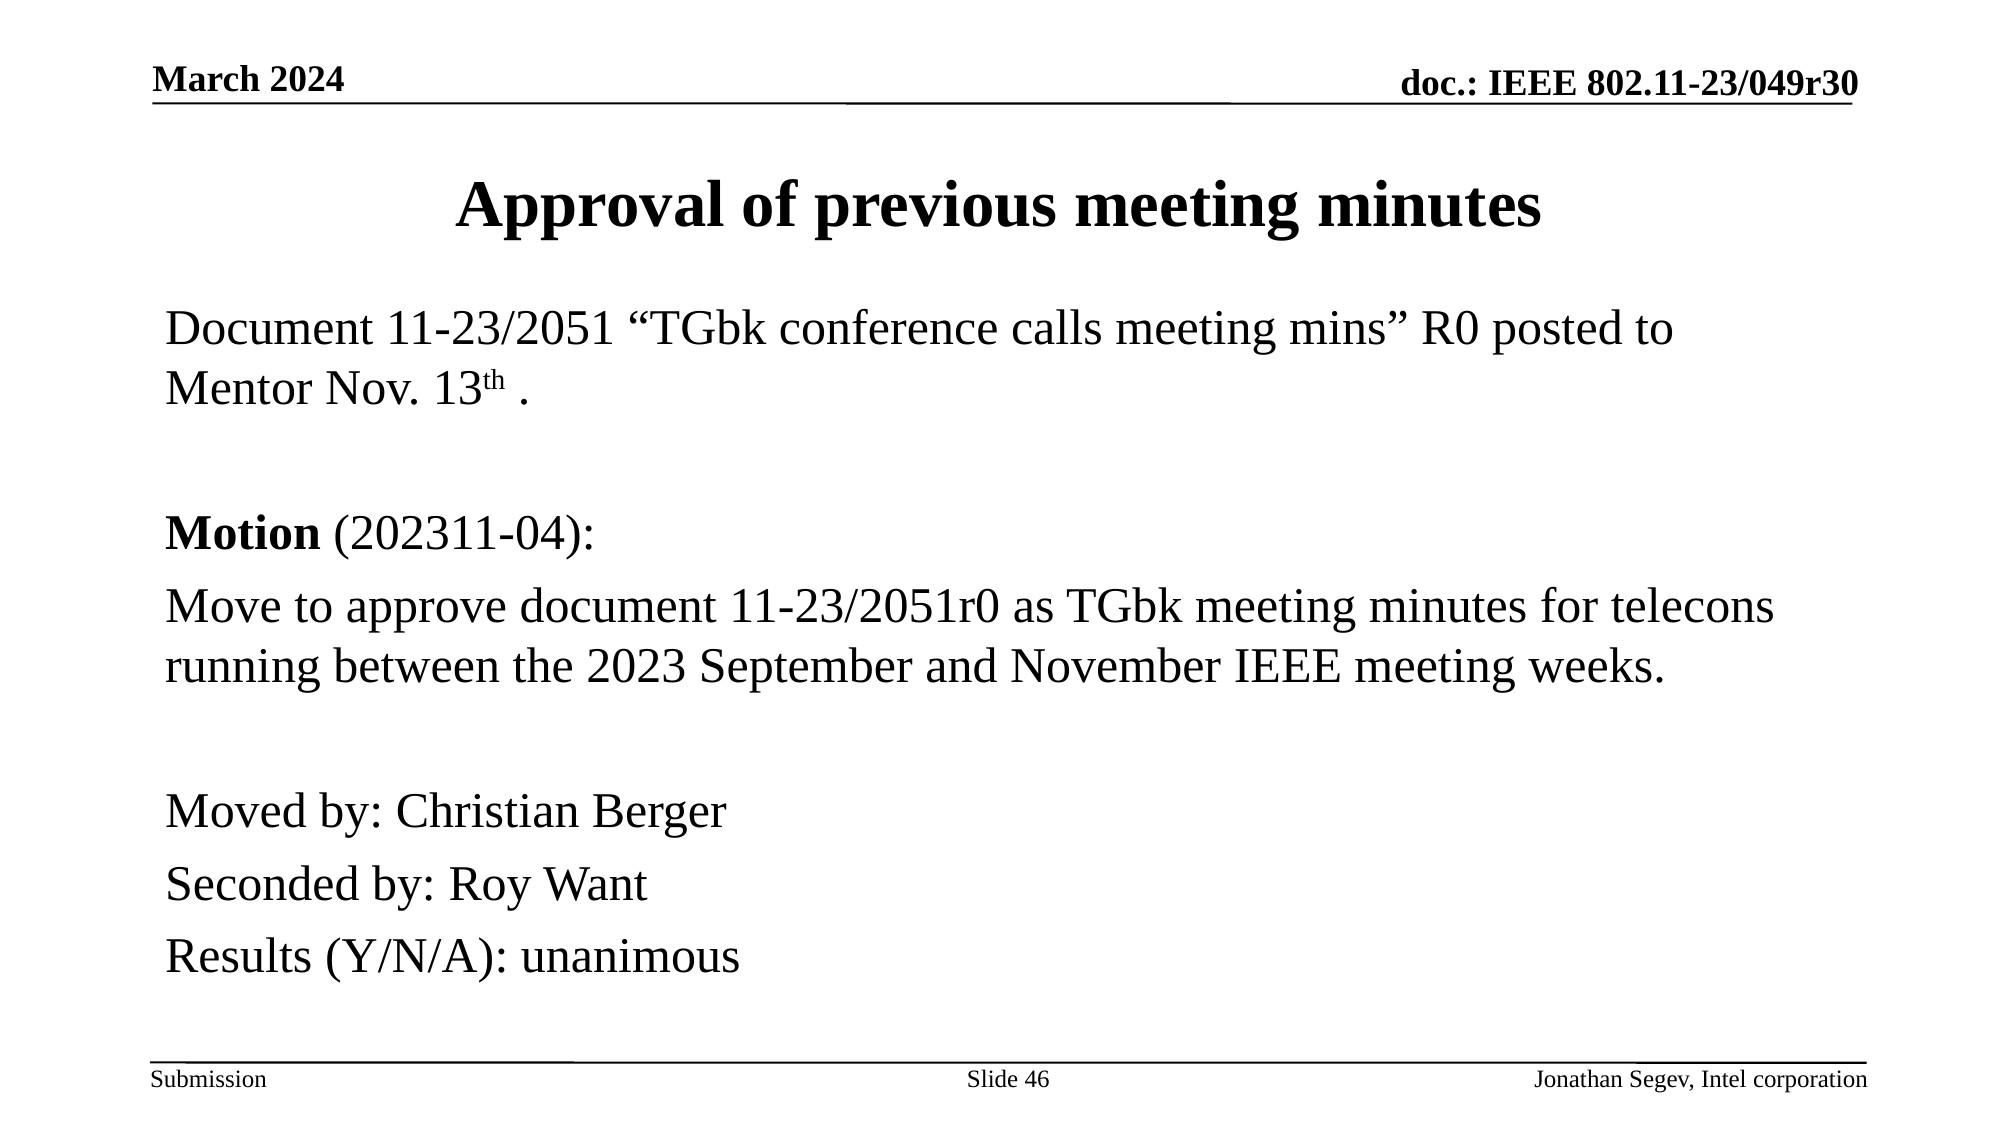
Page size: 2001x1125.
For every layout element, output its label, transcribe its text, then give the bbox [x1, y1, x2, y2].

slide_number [152, 54, 563, 100]
footer Jonathan Segev, Intel corporation [1171, 1061, 1869, 1093]
title Approval of previous meeting minutes [149, 112, 1850, 286]
list Document 11-23/2051 “TGbk conference calls meeting mins” R0 posted to Mentor Nov. 13th . Motion (202311-04): Move to approve document 11-23/2051r0 as TGbk meeting minutes for telecons running between the 2023 September and November IEEE meeting weeks. Moved by: Christian Berger Seconded by: Roy Want Results (Y/N/A): unanimous [149, 286, 1850, 1000]
slide_number Slide 46 [950, 1061, 1067, 1123]
